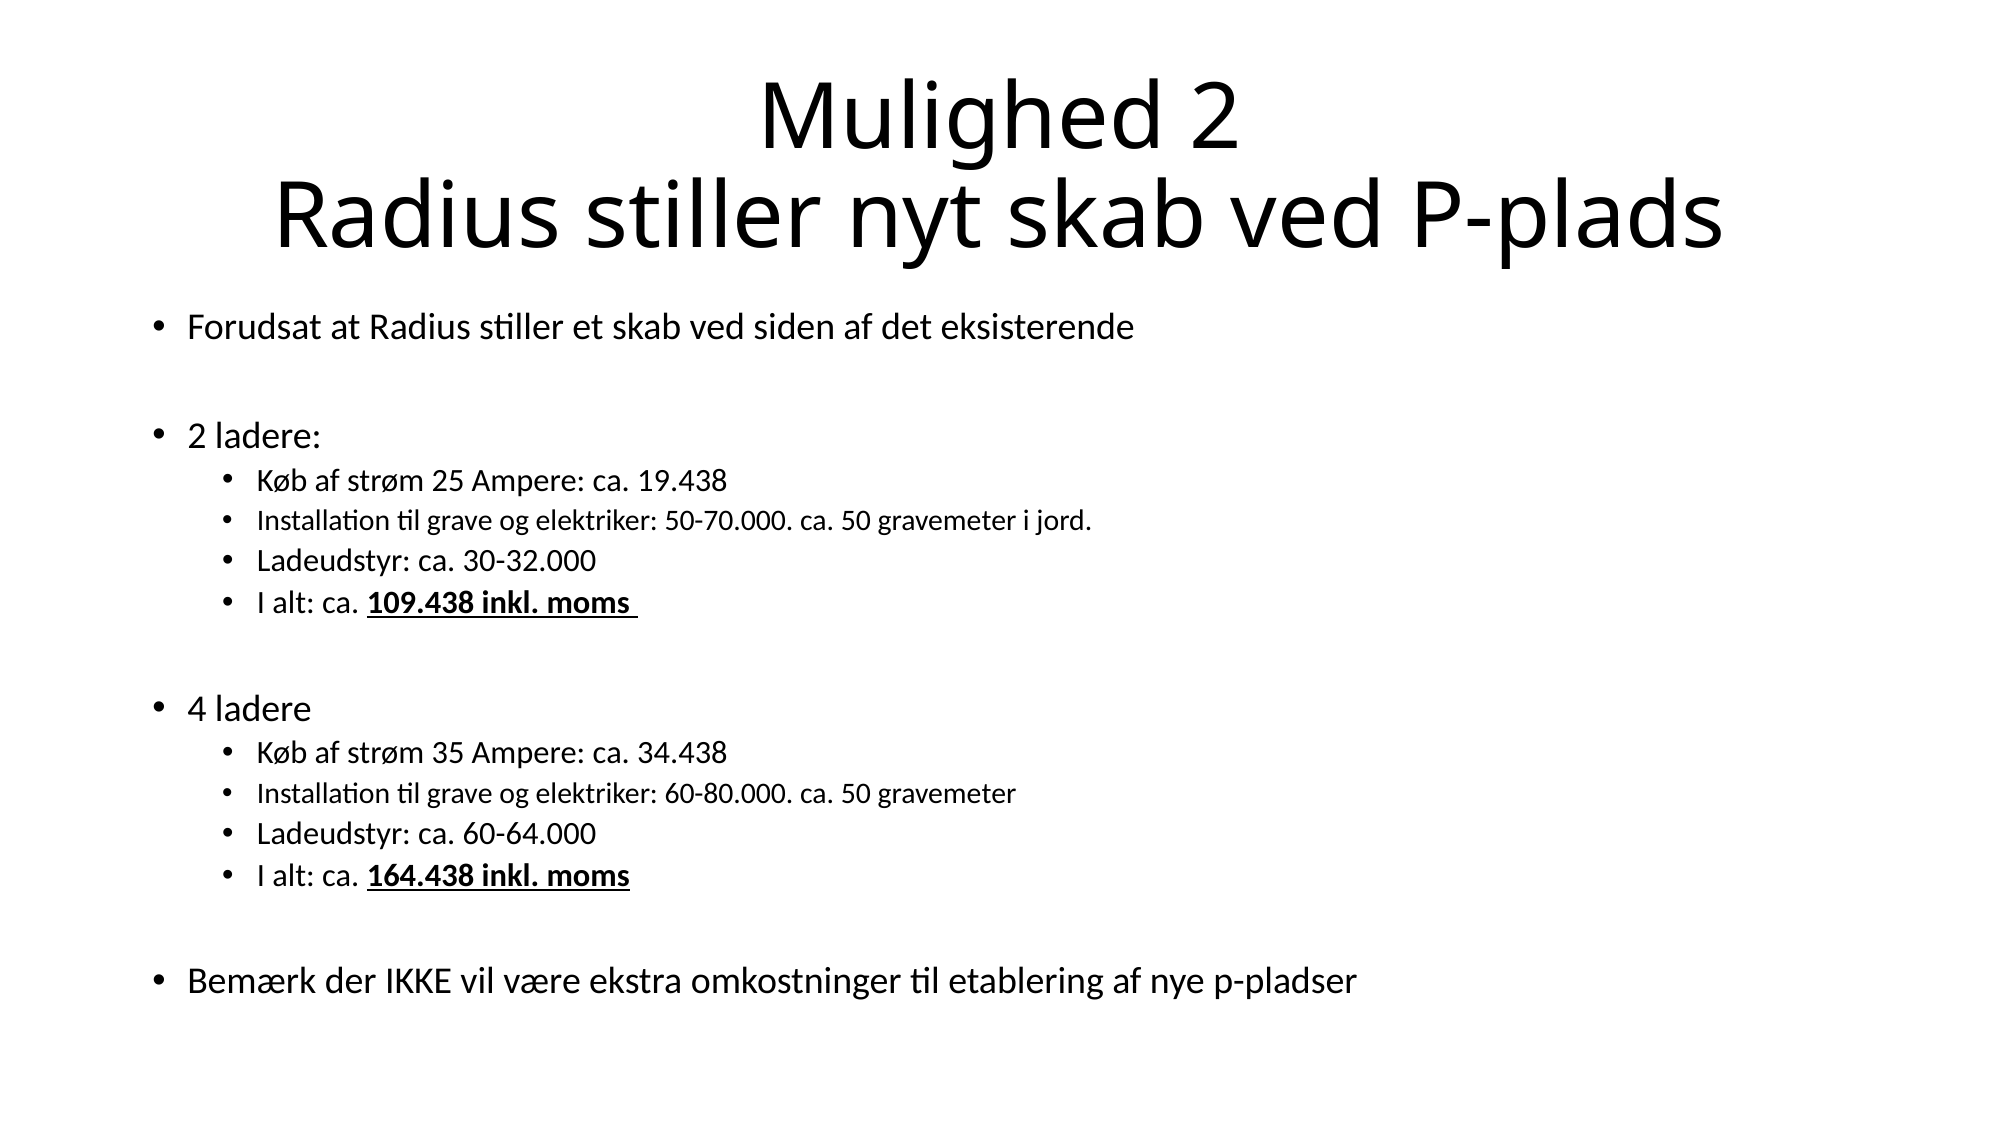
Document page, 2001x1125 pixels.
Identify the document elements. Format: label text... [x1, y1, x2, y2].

title Mulighed 2 Radius stiller nyt skab ved P-plads [137, 59, 1863, 278]
list Forudsat at Radius stiller et skab ved siden af det eksisterende 2 ladere: Køb af strøm 25 Ampere: ca. 19.438 Installation til grave og elektriker: 50-70.000. ca. 50 gravemeter i jord. Ladeudstyr: ca. 30-32.000 I alt: ca. 109.438 inkl. moms 4 ladere Køb af strøm 35 Ampere: ca. 34.438 Installation til grave og elektriker: 60-80.000. ca. 50 gravemeter Ladeudstyr: ca. 60-64.000 I alt: ca. 164.438 inkl. moms Bemærk der IKKE vil være ekstra omkostninger til etablering af nye p-pladser [137, 299, 1863, 1014]
